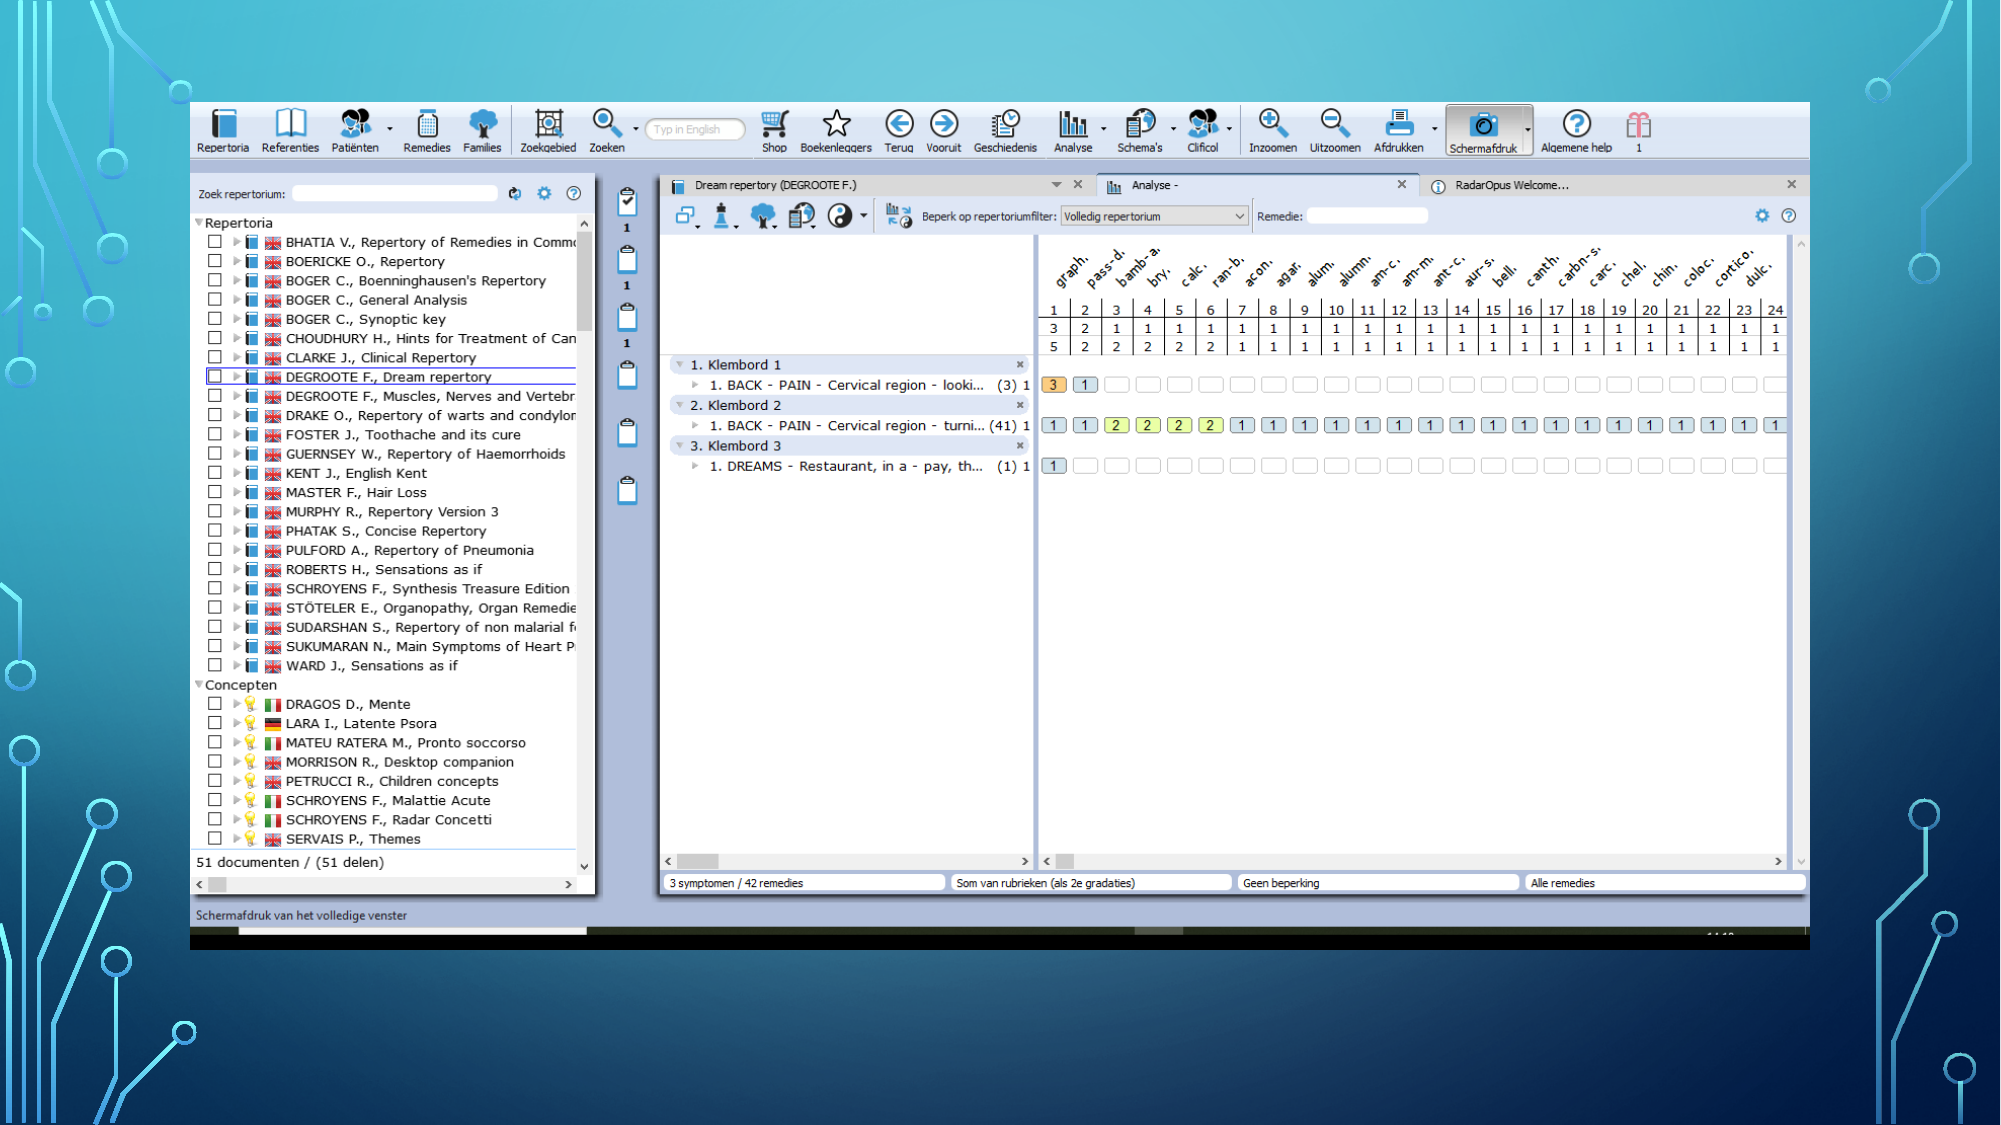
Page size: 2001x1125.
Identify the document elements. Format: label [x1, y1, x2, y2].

list [189, 102, 1810, 951]
